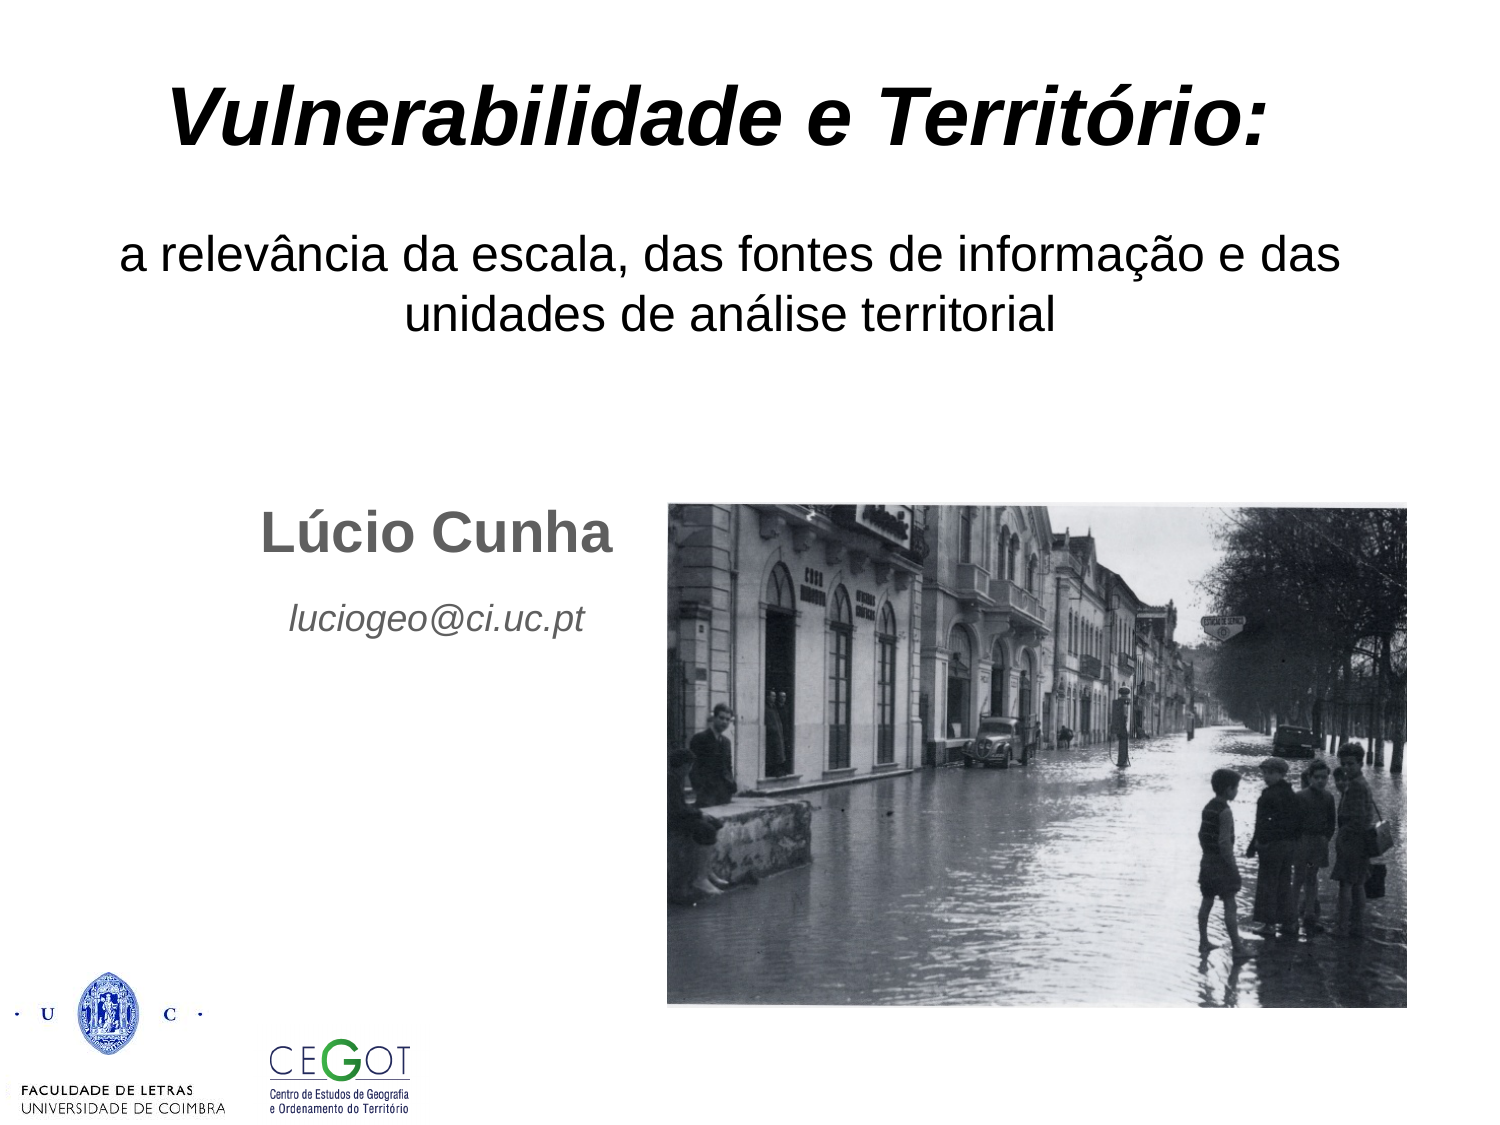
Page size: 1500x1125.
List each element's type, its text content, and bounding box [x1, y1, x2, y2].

text_box Vulnerabilidade e Território: a relevância da escala, das fontes de informação e das unidades de análise territorial [0, 54, 1461, 350]
text_box Lúcio Cunha luciogeo@ci.uc.pt [206, 486, 668, 677]
picture [253, 1024, 430, 1125]
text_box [5, 972, 226, 1125]
picture [667, 502, 1407, 1008]
